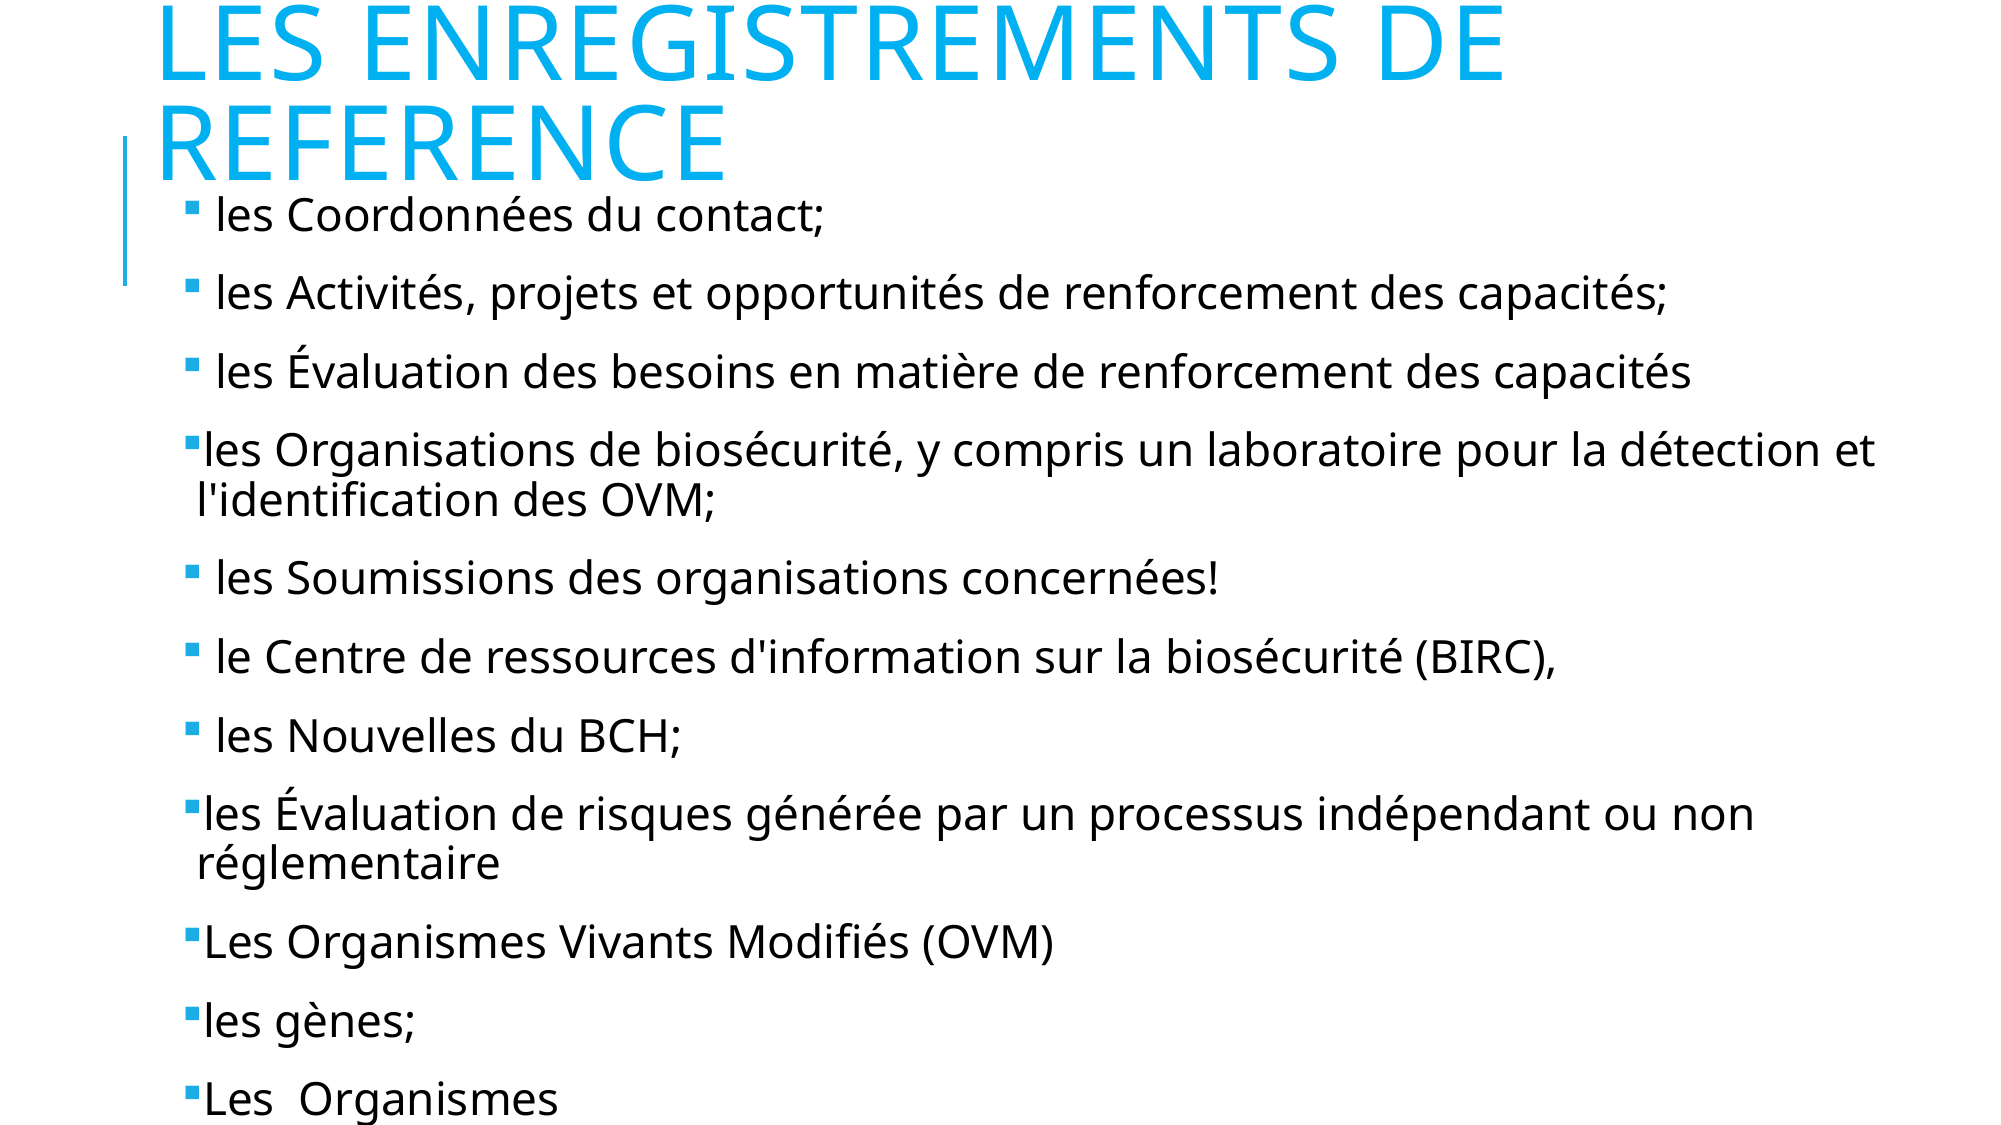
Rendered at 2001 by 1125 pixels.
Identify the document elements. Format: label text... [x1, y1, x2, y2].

list les Coordonnées du contact; les Activités, projets et opportunités de renforcement des capacités; les Évaluation des besoins en matière de renforcement des capacités les Organisations de biosécurité, y compris un laboratoire pour la détection et l'identification des OVM; les Soumissions des organisations concernées! le Centre de ressources d'information sur la biosécurité (BIRC), les Nouvelles du BCH; les Évaluation de risques générée par un processus indépendant ou non réglementaire Les Organismes Vivants Modifiés (OVM) les gènes; Les Organismes [174, 184, 1944, 1040]
title LES ENREGISTREMENTS DE REFERENCE [138, 15, 1908, 186]
